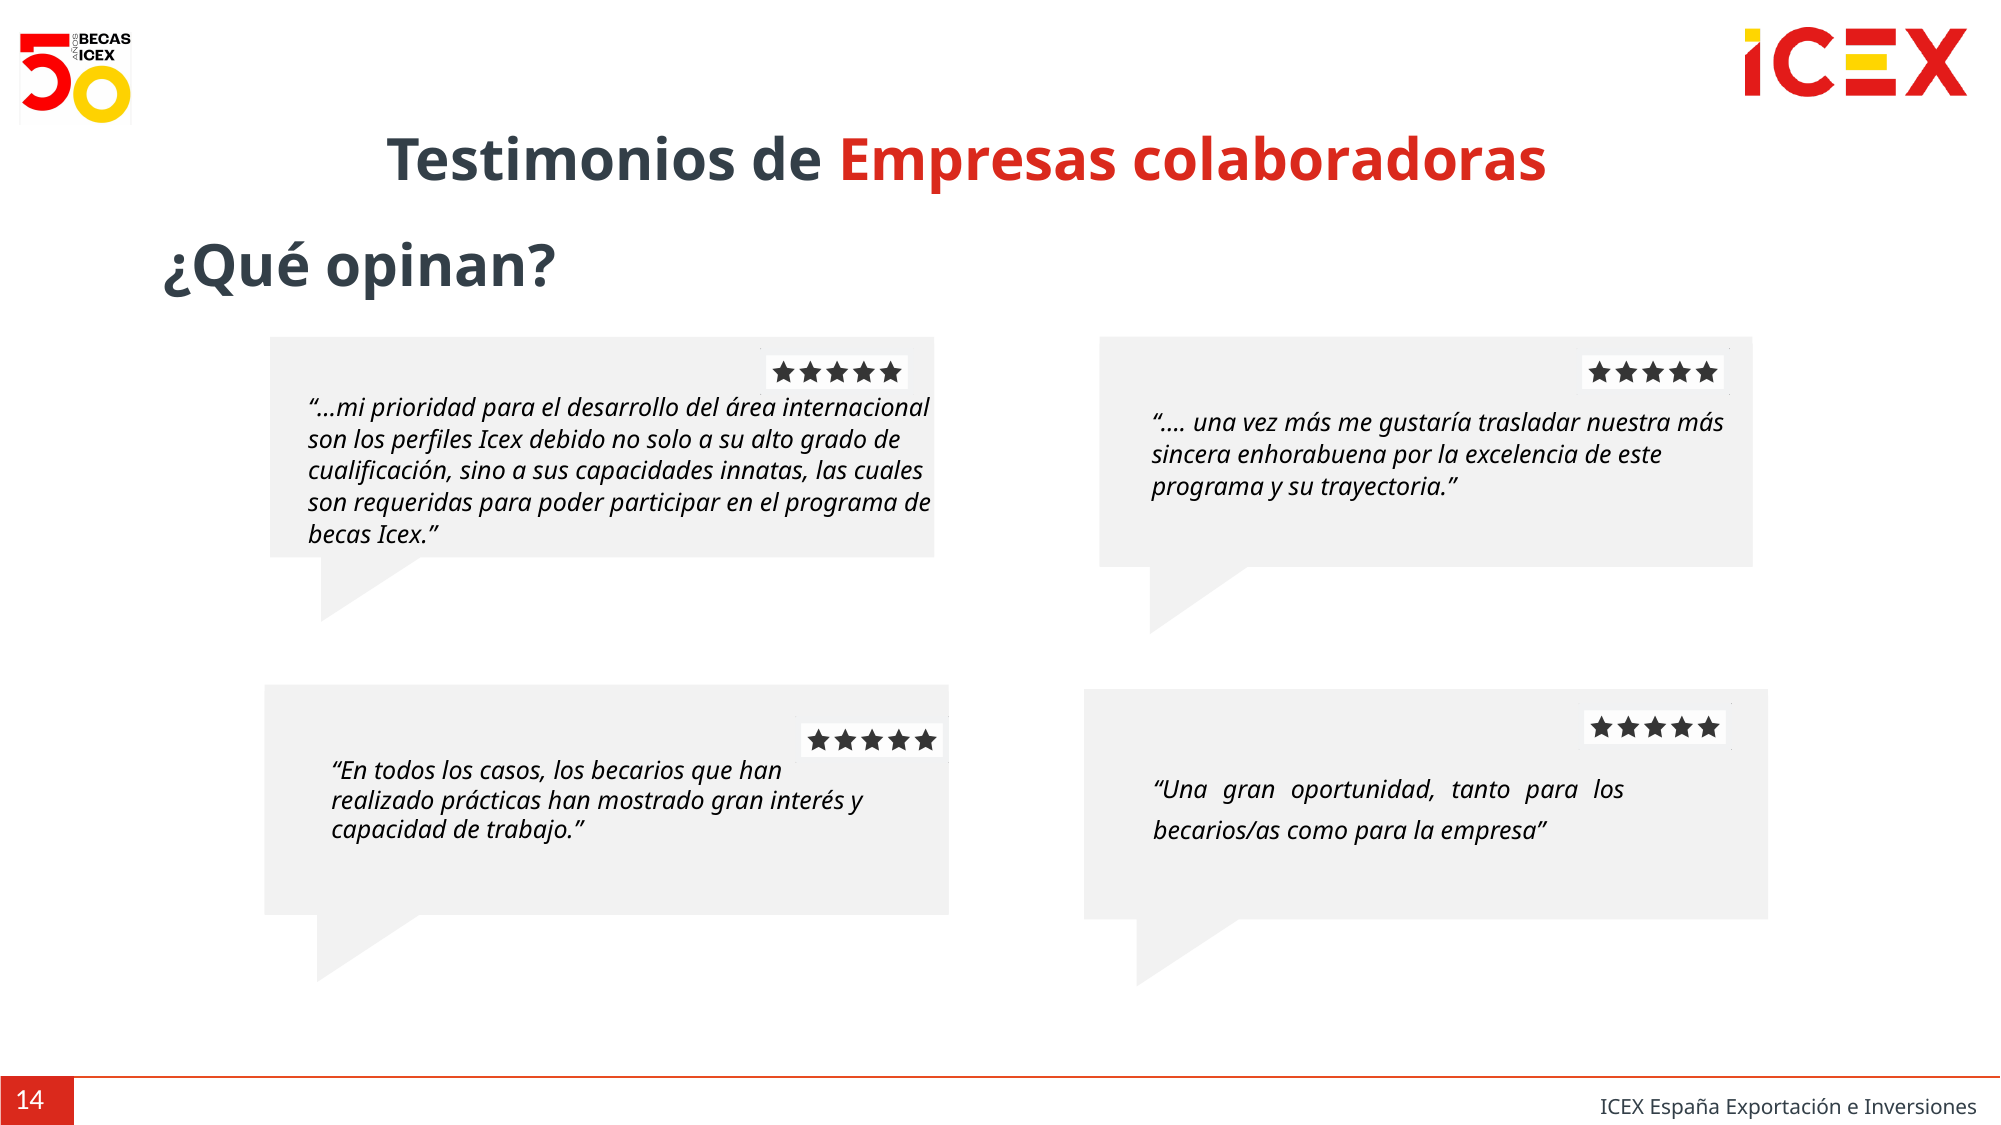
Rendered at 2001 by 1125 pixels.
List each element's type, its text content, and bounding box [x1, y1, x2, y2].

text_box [1099, 343, 1753, 635]
slide_number 14 [0, 1072, 89, 1125]
text_box Testimonios de Empresas colaboradoras [374, 116, 1825, 182]
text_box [269, 343, 935, 622]
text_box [264, 691, 949, 982]
picture [1745, 27, 1969, 97]
picture [19, 32, 132, 125]
text_box ¿Qué opinan? [152, 222, 695, 277]
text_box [1084, 695, 1769, 987]
